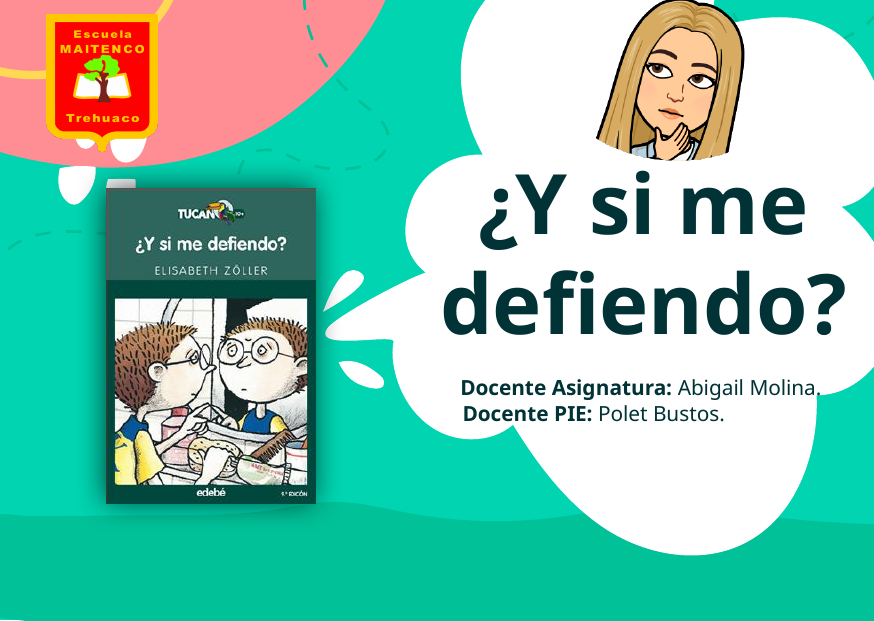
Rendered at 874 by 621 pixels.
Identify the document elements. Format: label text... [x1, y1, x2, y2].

picture [545, 0, 806, 164]
subtitle Docente Asignatura: Abigail Molina. Docente PIE: Polet Bustos. [336, 338, 874, 459]
title ¿Y si me defiendo? [410, 200, 874, 303]
picture [45, 13, 158, 152]
picture [105, 188, 316, 504]
